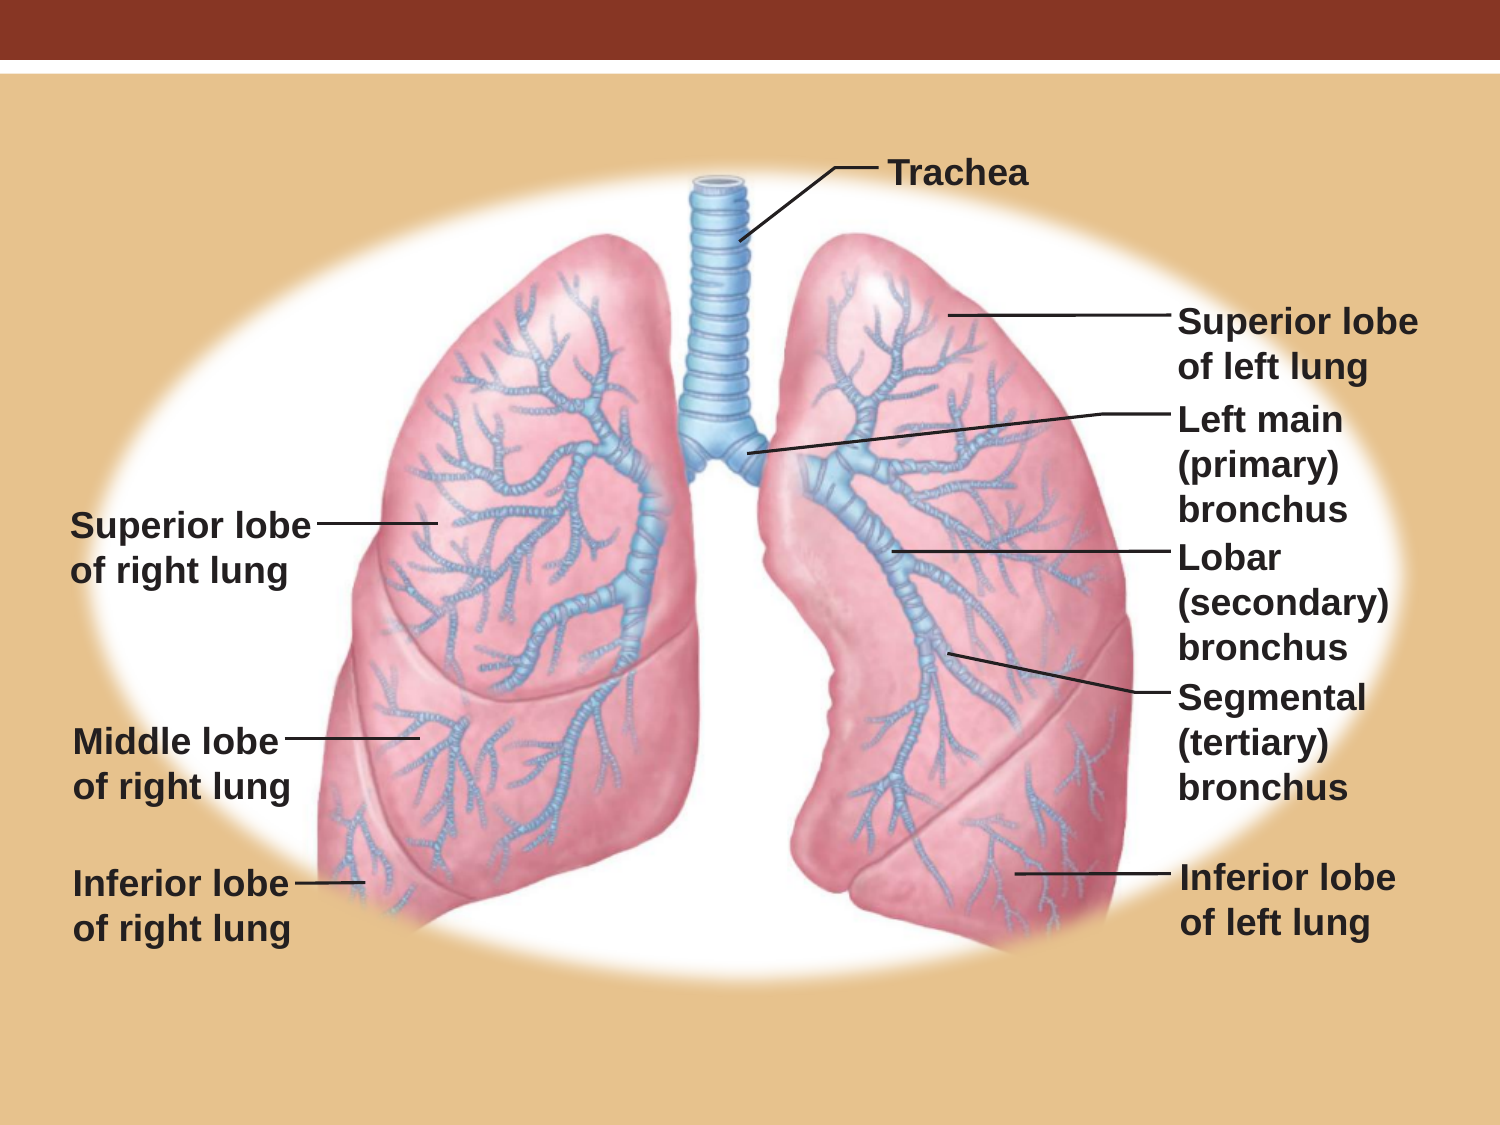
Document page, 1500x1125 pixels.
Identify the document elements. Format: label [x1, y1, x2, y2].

picture [70, 154, 1422, 998]
